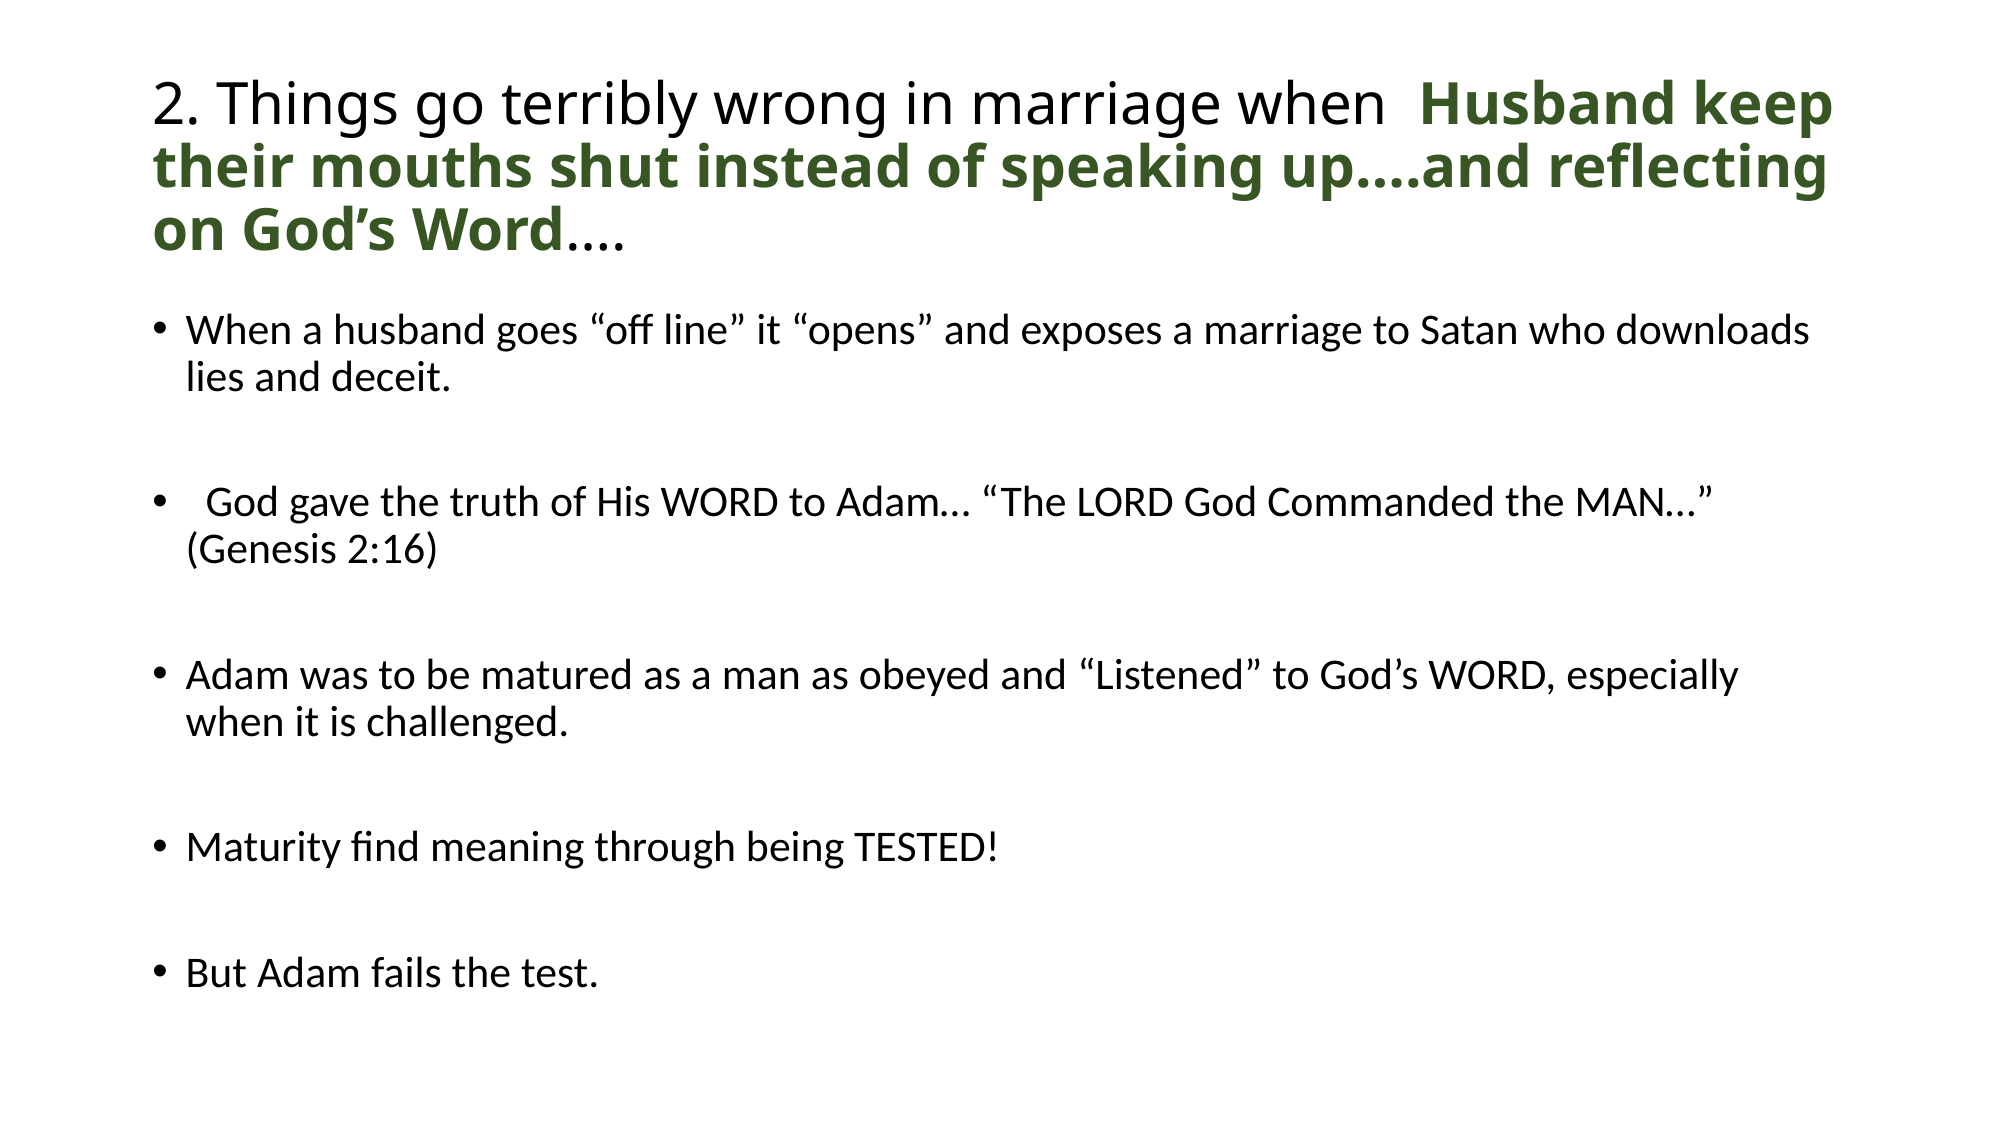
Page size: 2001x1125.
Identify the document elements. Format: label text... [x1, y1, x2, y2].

list When a husband goes “off line” it “opens” and exposes a marriage to Satan who downloads lies and deceit. God gave the truth of His WORD to Adam… “The LORD God Commanded the MAN…” (Genesis 2:16) Adam was to be matured as a man as obeyed and “Listened” to God’s WORD, especially when it is challenged. Maturity find meaning through being TESTED! But Adam fails the test. [137, 299, 1863, 1014]
title 2. Things go terribly wrong in marriage when Husband keep their mouths shut instead of speaking up….and reflecting on God’s Word…. [137, 59, 1863, 278]
